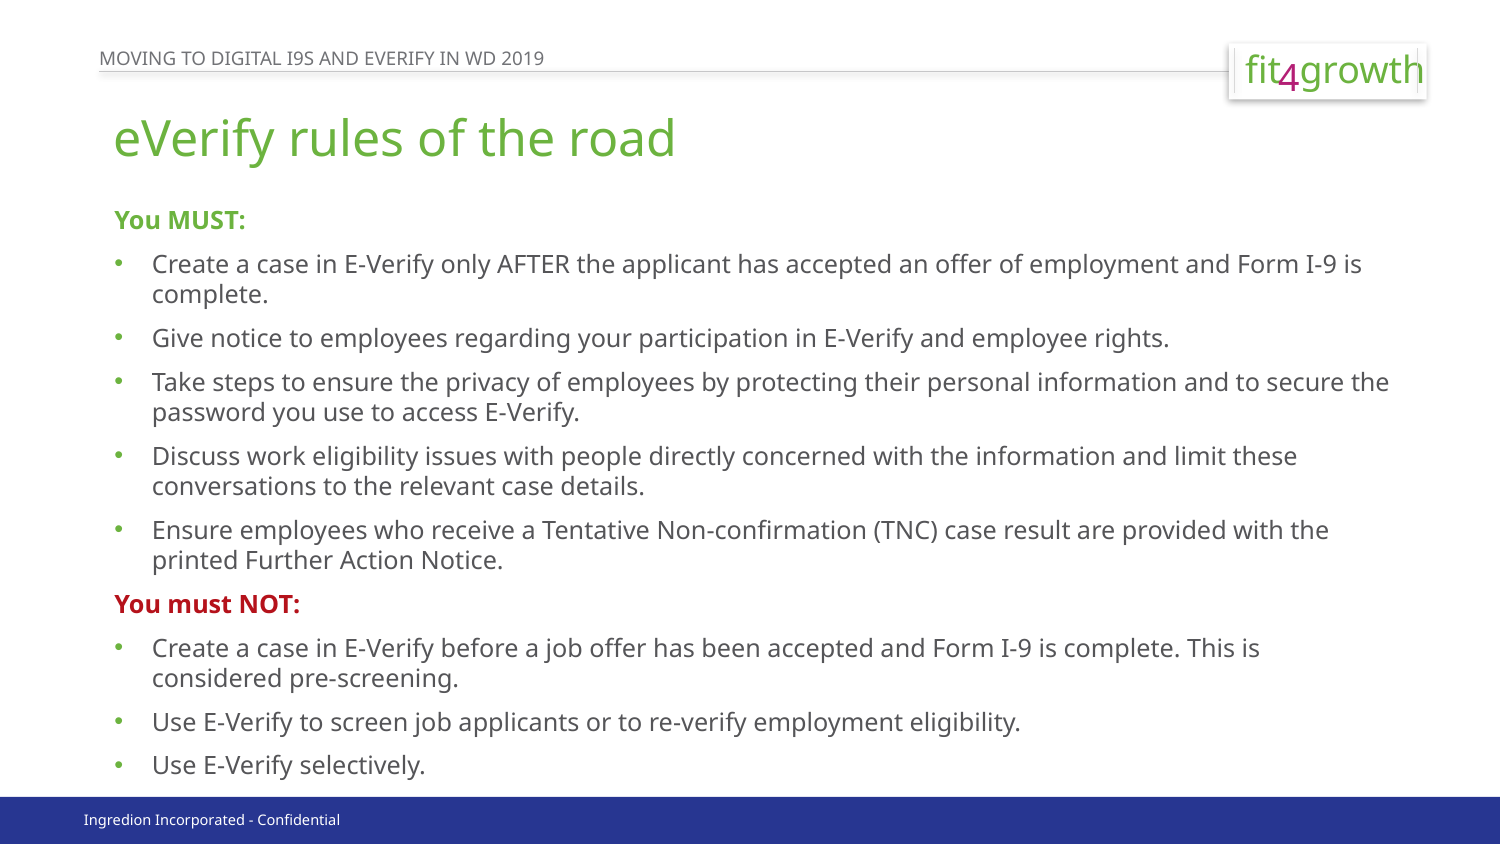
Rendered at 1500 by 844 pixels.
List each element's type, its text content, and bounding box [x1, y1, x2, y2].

list You MUST: Create a case in E-Verify only AFTER the applicant has accepted an offer of employment and Form I-9 is complete. Give notice to employees regarding your participation in E-Verify and employee rights. Take steps to ensure the privacy of employees by protecting their personal information and to secure the password you use to access E-Verify. Discuss work eligibility issues with people directly concerned with the information and limit these conversations to the relevant case details. Ensure employees who receive a Tentative Non-confirmation (TNC) case result are provided with the printed Further Action Notice. You must NOT: Create a case in E-Verify before a job offer has been accepted and Form I-9 is complete. This is considered pre-screening. Use E-Verify to screen job applicants or to re-verify employment eligibility. Use E-Verify selectively. [99, 196, 1418, 788]
title eVerify rules of the road [98, 118, 1416, 175]
